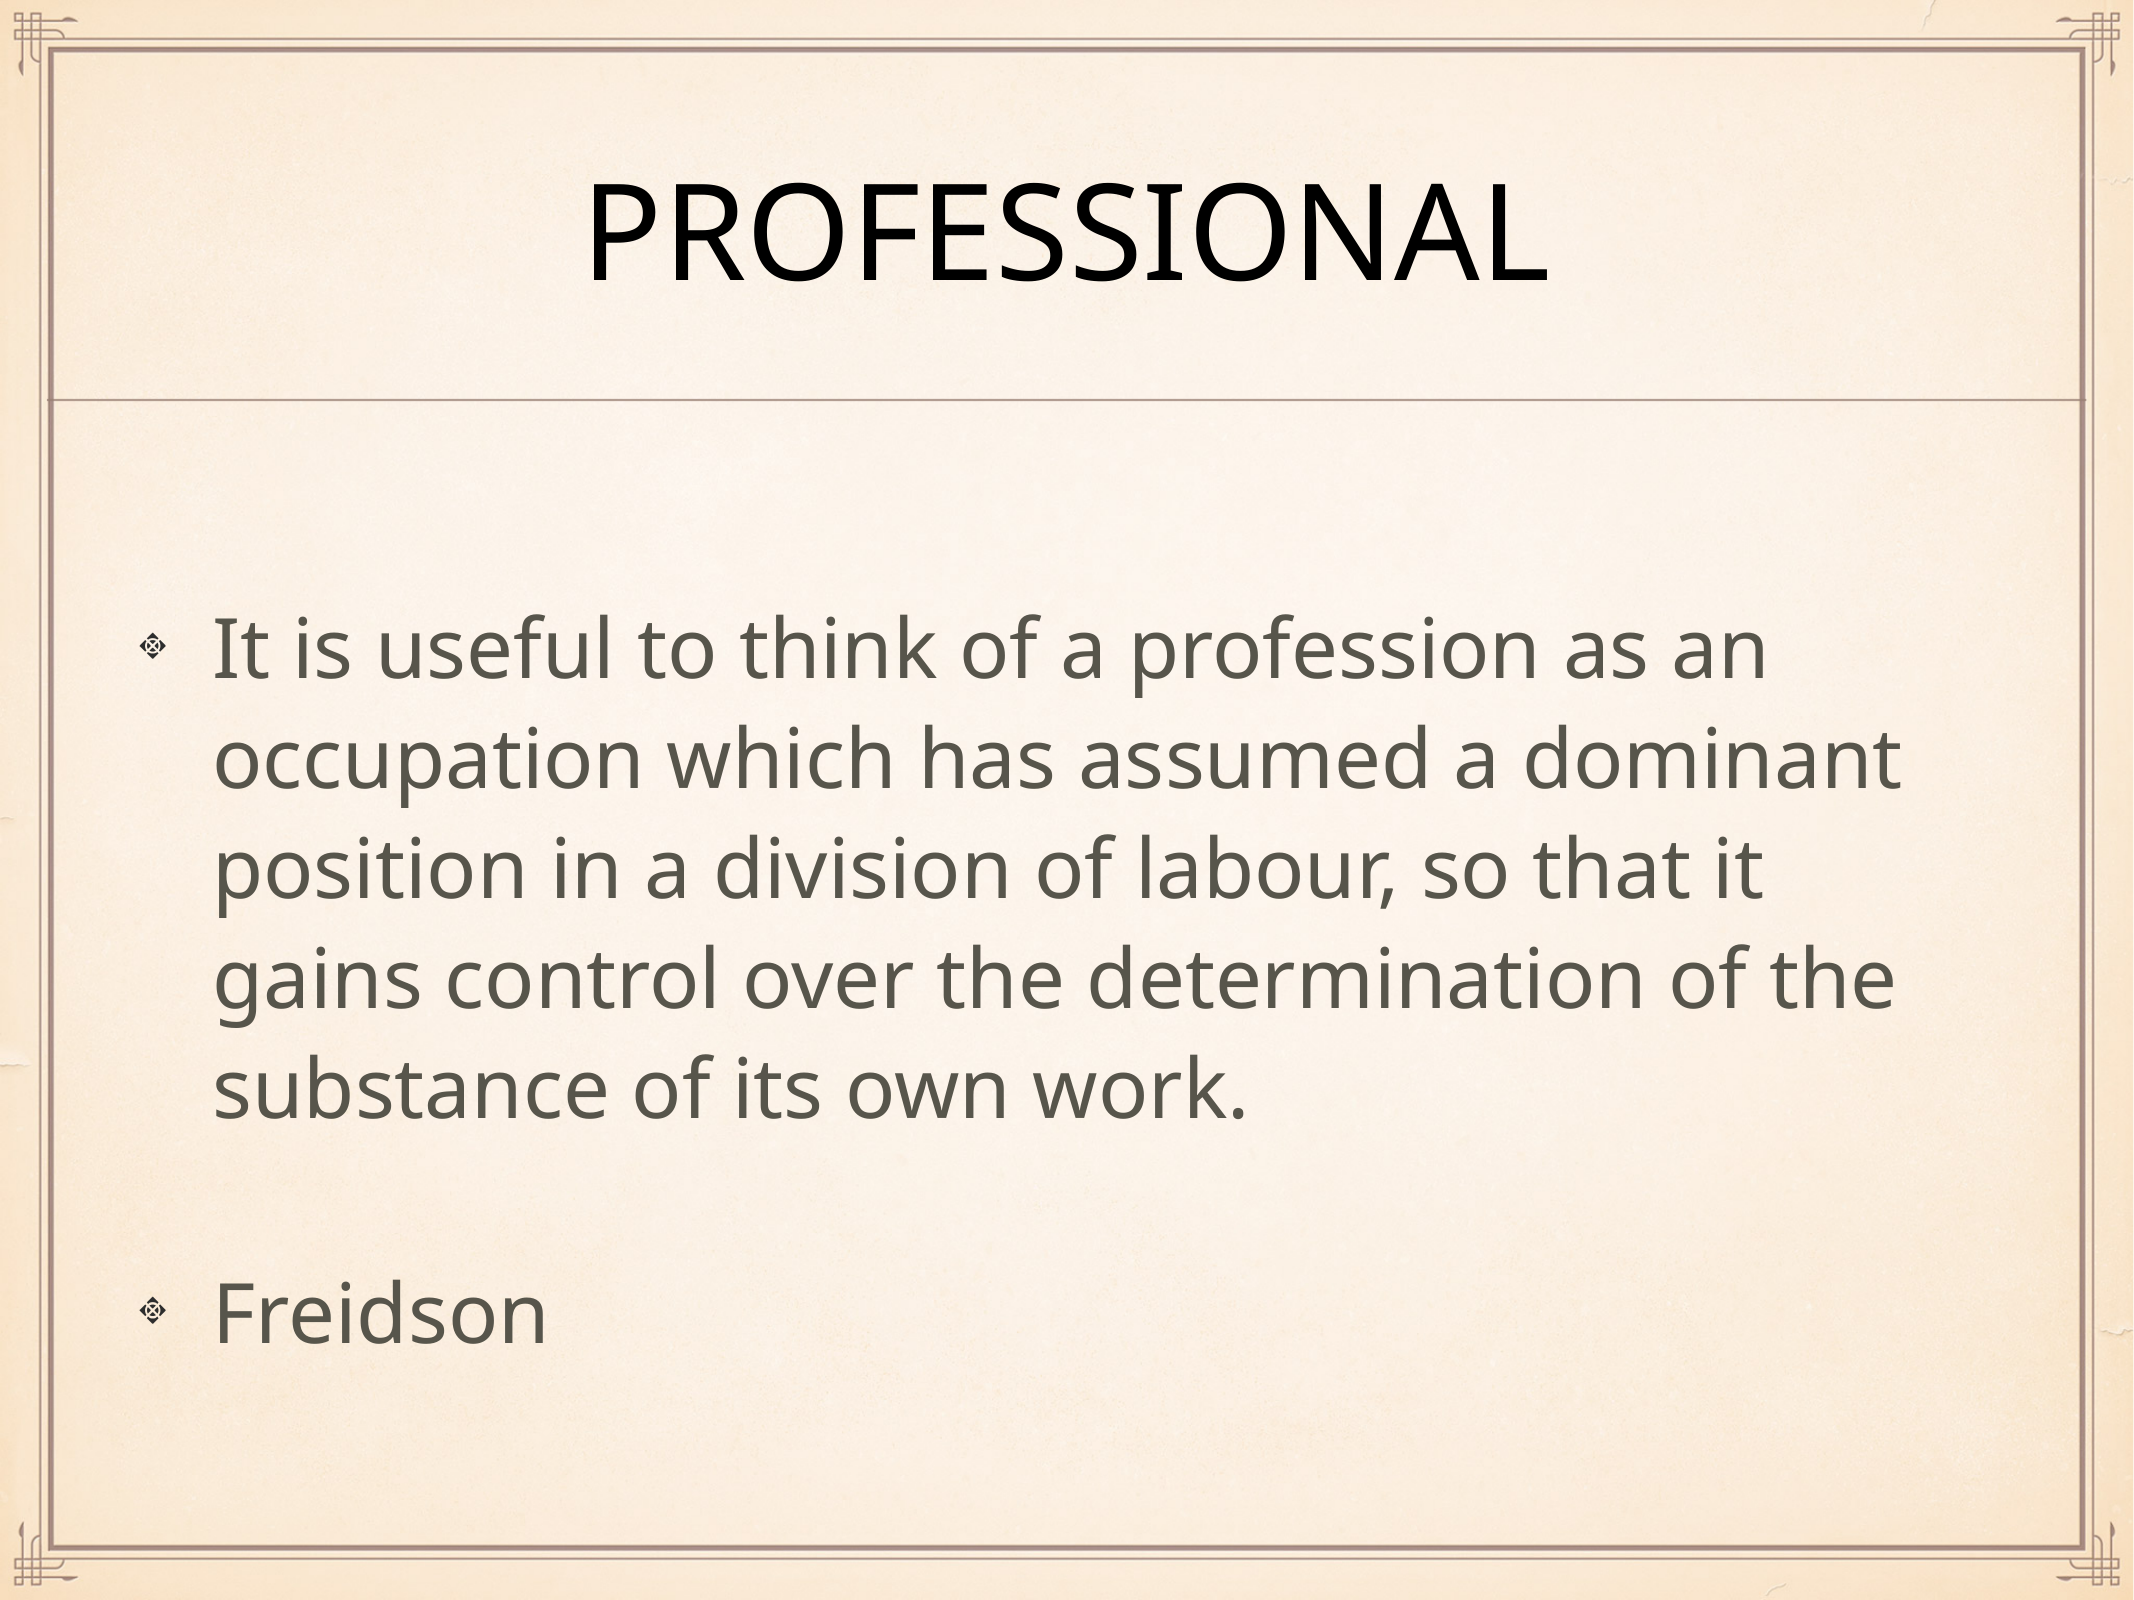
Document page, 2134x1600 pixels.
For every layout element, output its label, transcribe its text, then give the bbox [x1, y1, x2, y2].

title Professional [139, 136, 1995, 347]
picture [0, 0, 2134, 1600]
list It is useful to think of a profession as an occupation which has assumed a dominant position in a division of labour, so that it gains control over the determination of the substance of its own work. Freidson [139, 451, 1995, 1495]
